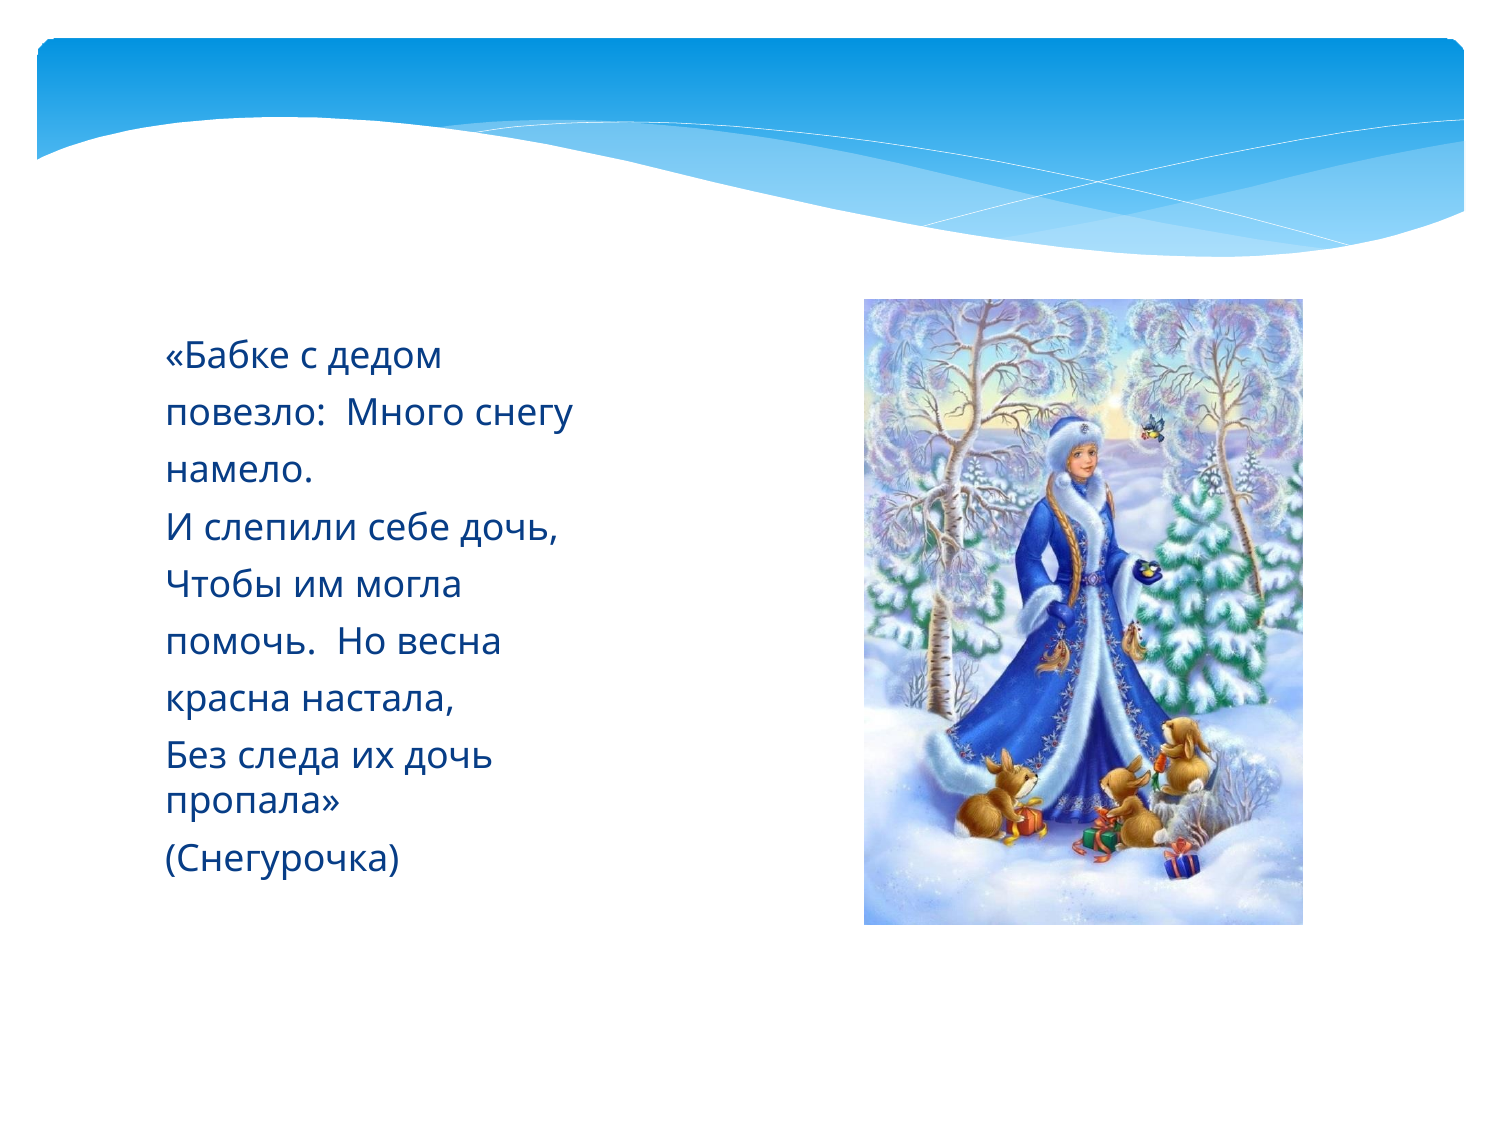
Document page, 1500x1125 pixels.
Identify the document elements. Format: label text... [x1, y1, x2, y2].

picture [864, 299, 1303, 926]
text_box «Бабке с дедом повезло: Много снегу намело. И слепили себе дочь, Чтобы им могла помочь. Но весна красна настала, Без следа их дочь пропала» (Снегурочка) [162, 344, 620, 879]
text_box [34, 37, 1466, 336]
